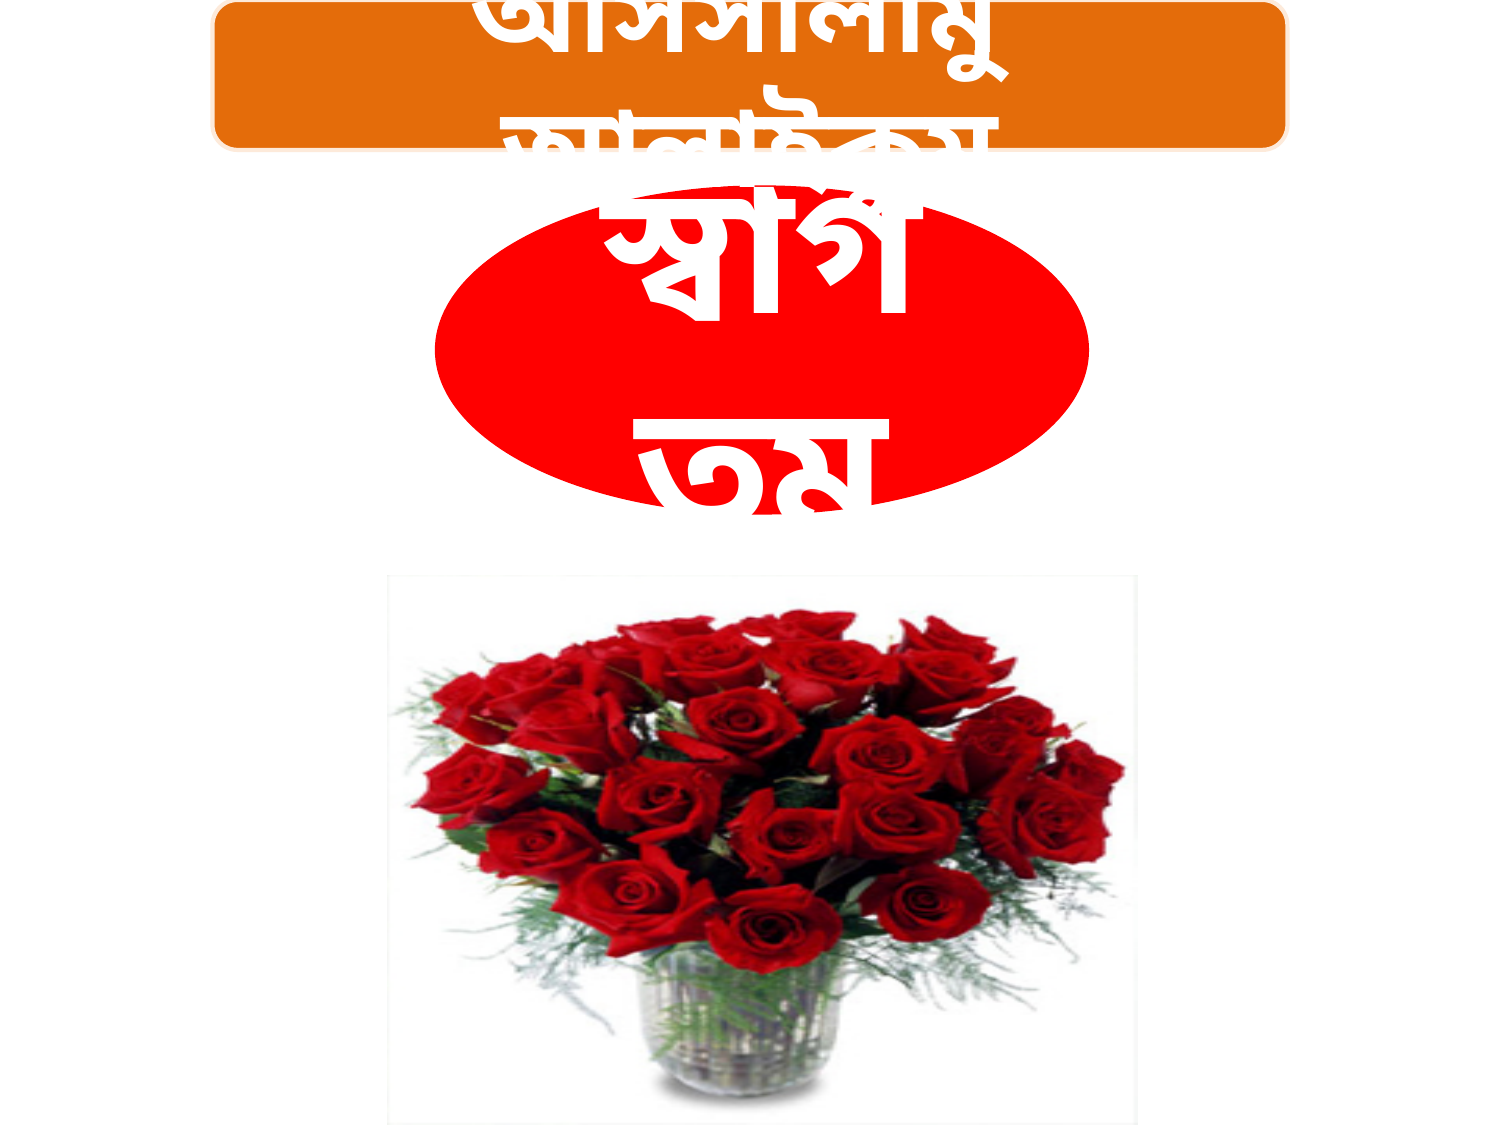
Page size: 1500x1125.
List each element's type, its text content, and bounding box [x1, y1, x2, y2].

picture [387, 574, 1138, 1125]
text_box আসসালামু আলাইকুম [210, 0, 1290, 153]
text_box স্বাগতম [434, 185, 1090, 515]
